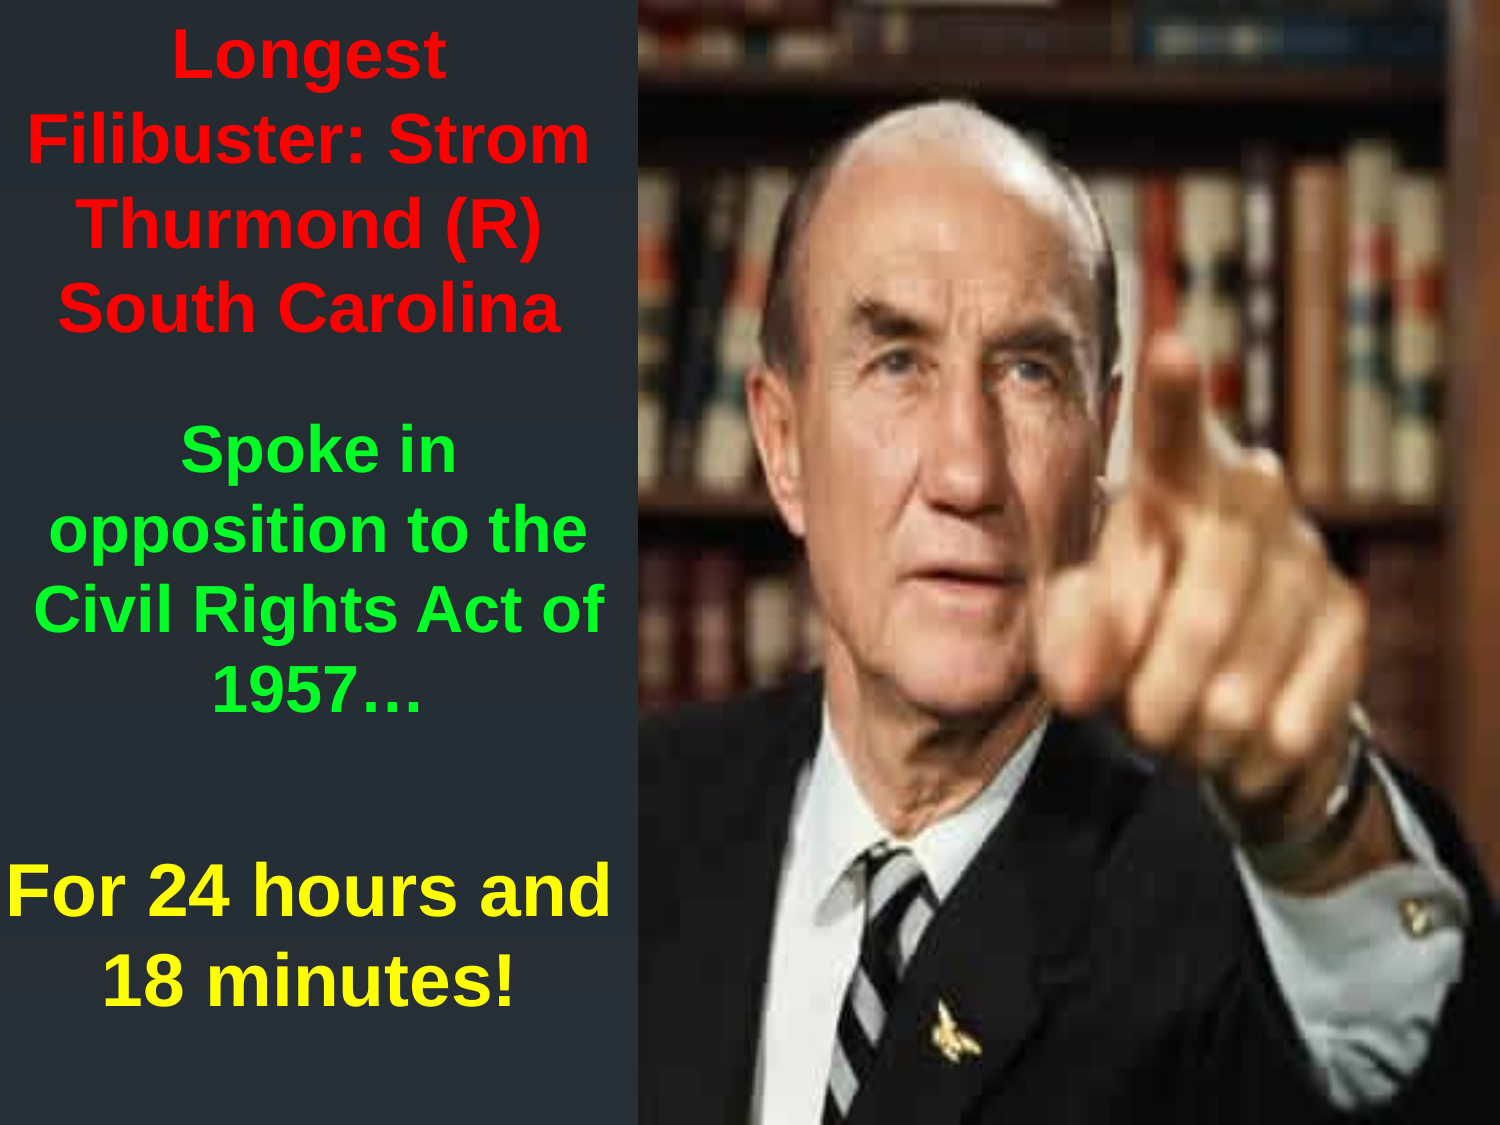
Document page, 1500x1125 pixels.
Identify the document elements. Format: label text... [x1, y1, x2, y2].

picture [637, 0, 1500, 1125]
text_box Longest Filibuster: Strom Thurmond (R) South Carolina [0, 0, 619, 355]
text_box Spoke in opposition to the Civil Rights Act of 1957… [0, 398, 632, 734]
text_box For 24 hours and 18 minutes! [0, 833, 632, 1029]
